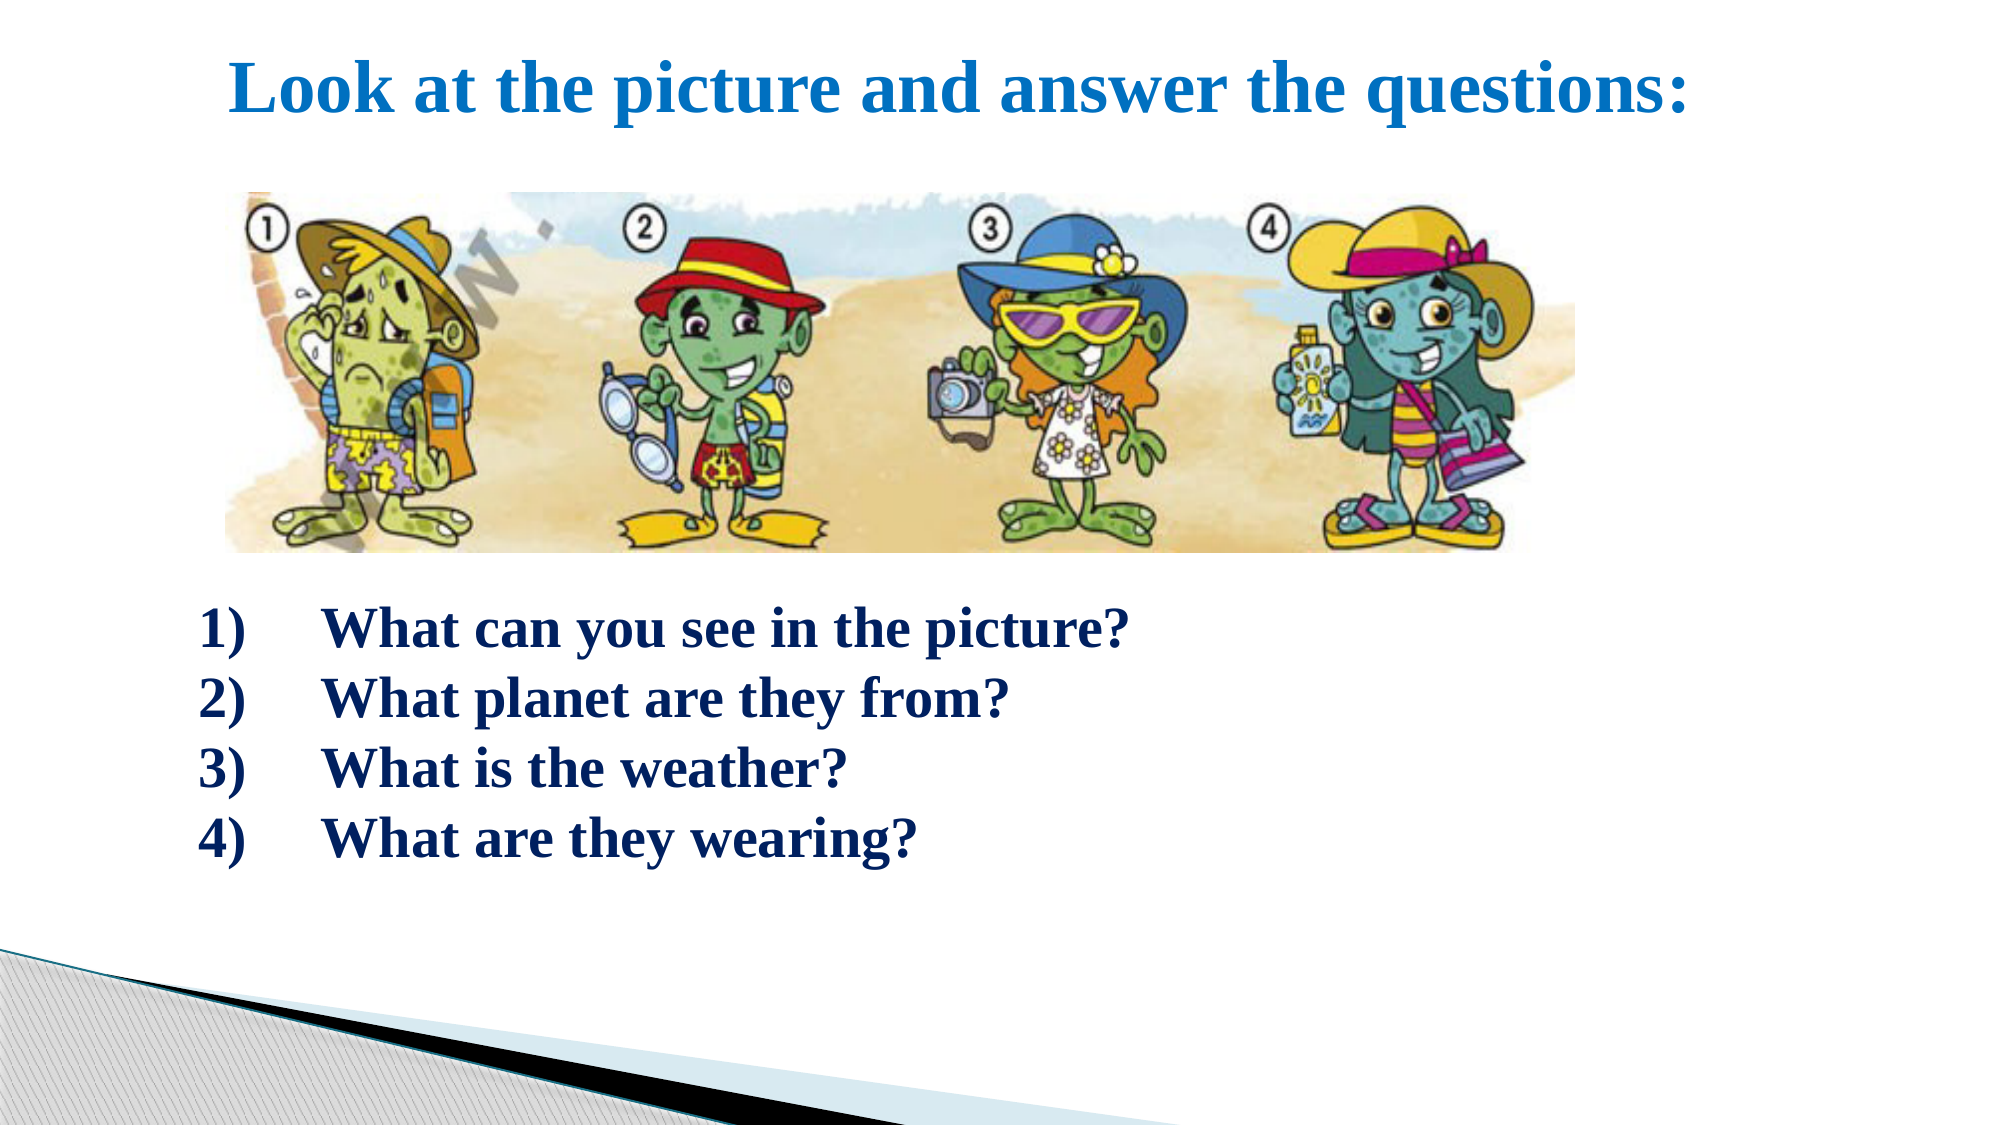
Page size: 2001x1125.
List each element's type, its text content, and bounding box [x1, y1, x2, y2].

text_box Look at the picture and answer the questions: [213, 29, 1741, 135]
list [225, 191, 1576, 554]
text_box What can you see in the picture? What planet are they from? What is the weather? What are they wearing? [183, 581, 1711, 877]
